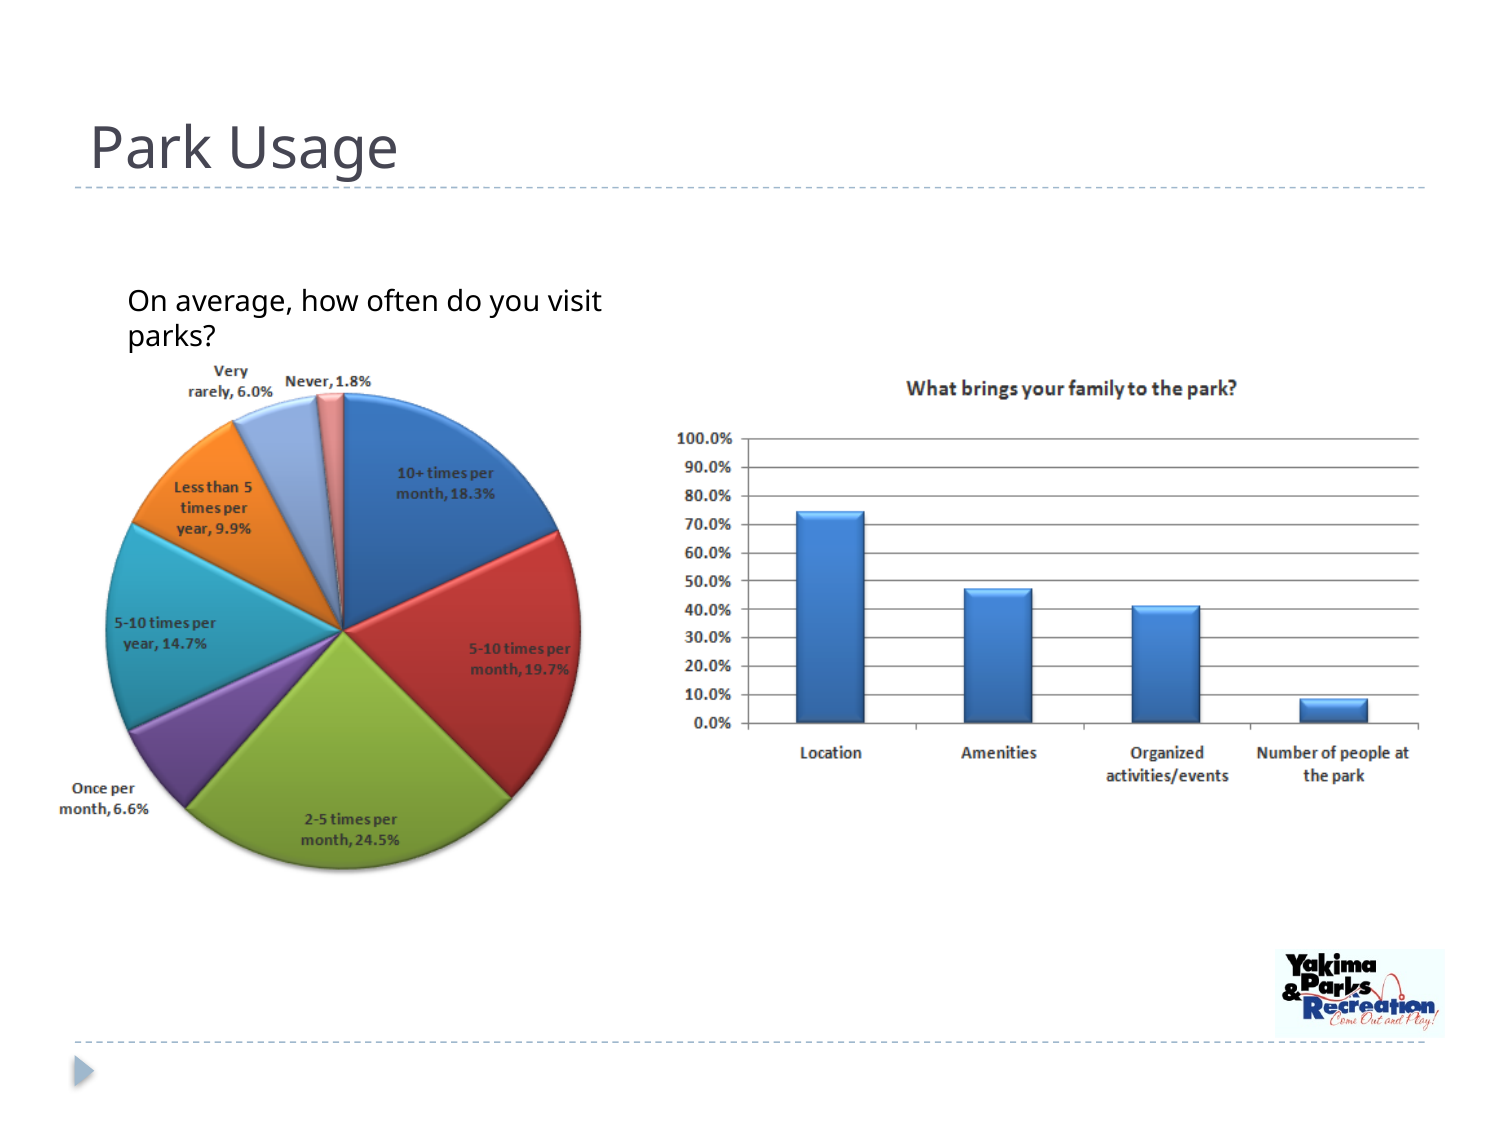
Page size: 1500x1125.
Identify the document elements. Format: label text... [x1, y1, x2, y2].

picture [49, 287, 638, 978]
text_box On average, how often do you visit parks? [112, 274, 713, 360]
picture [1274, 949, 1445, 1038]
title Park Usage [75, 24, 1425, 188]
chart [662, 324, 1438, 813]
